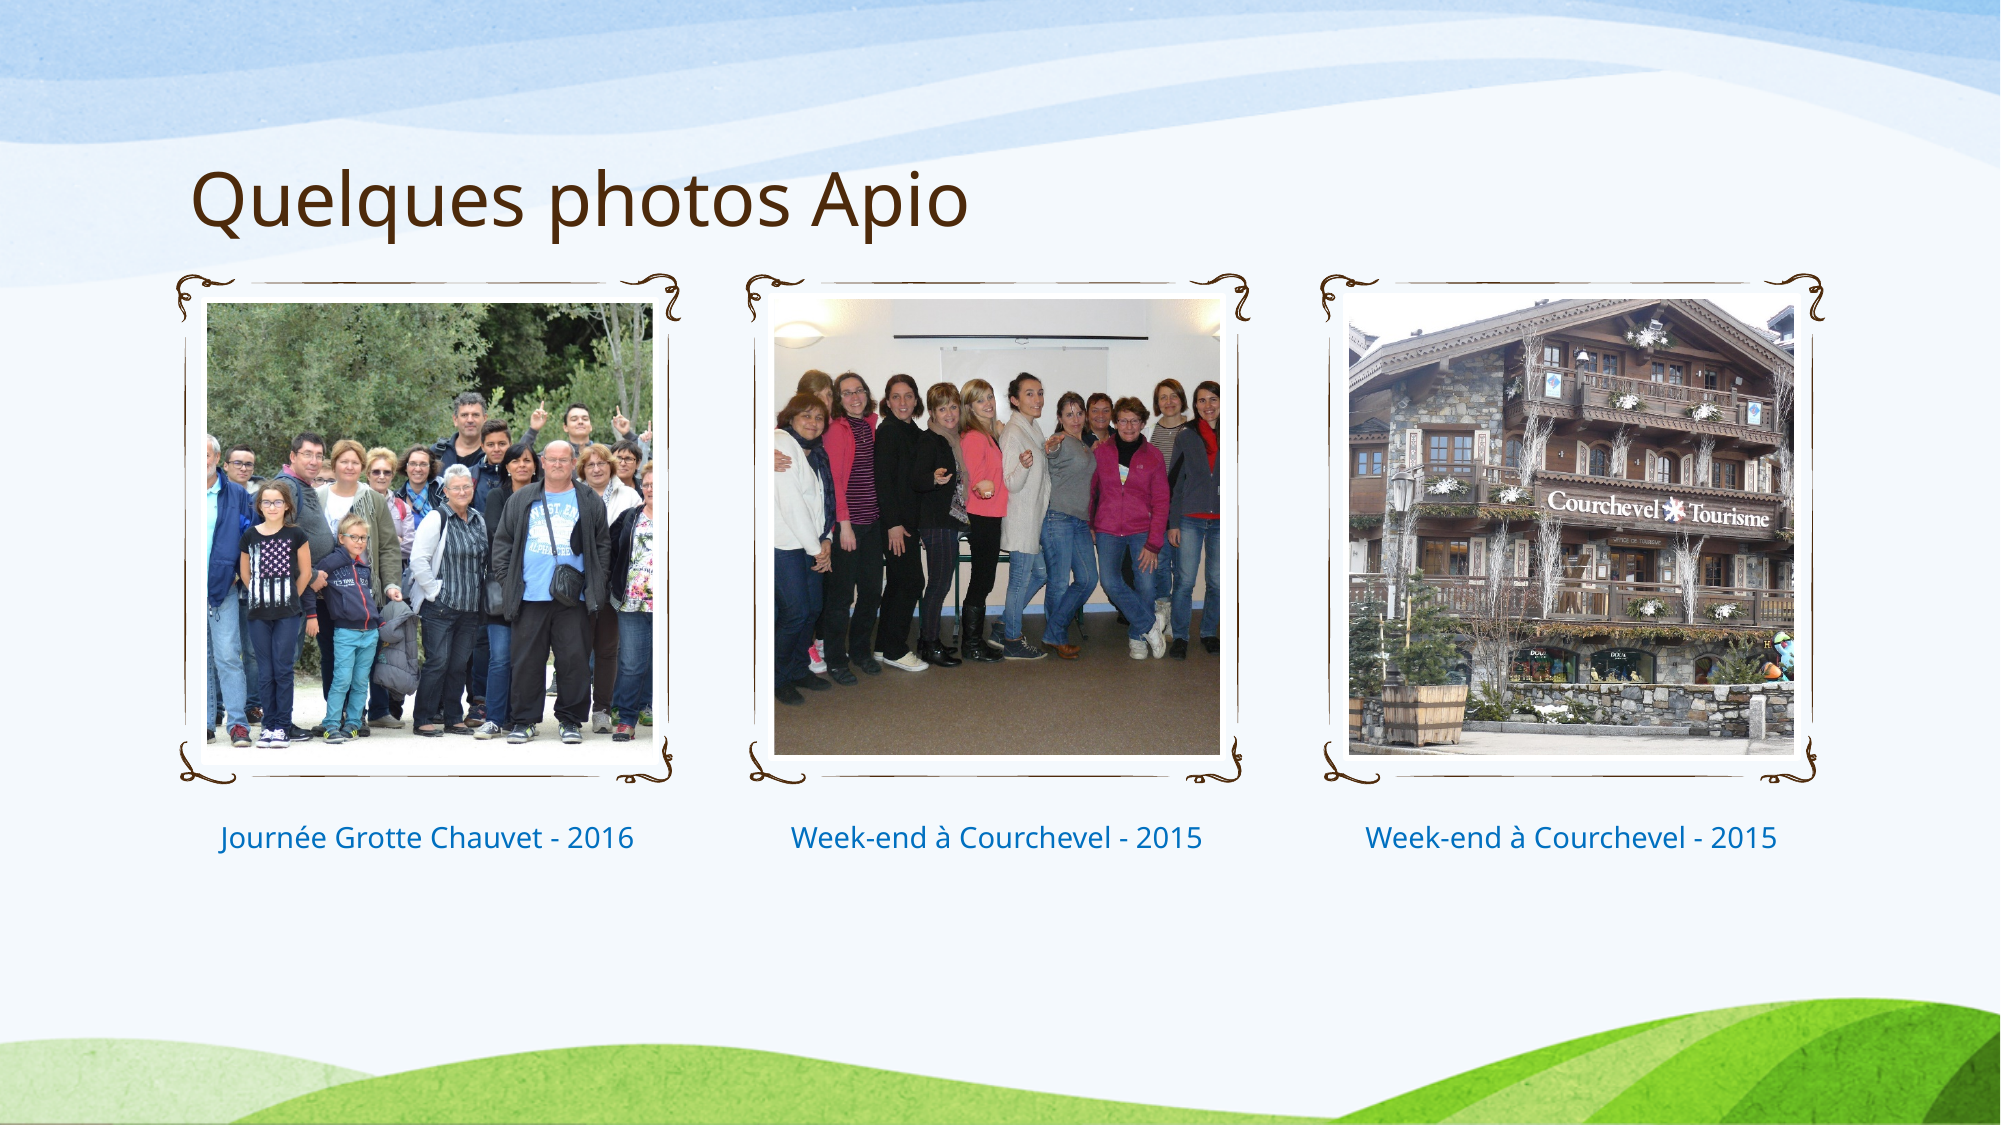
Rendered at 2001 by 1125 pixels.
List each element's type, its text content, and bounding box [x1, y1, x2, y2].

list Week-end à Courchevel - 2015 [1346, 811, 1797, 962]
picture [0, 0, 2001, 1125]
list Journée Grotte Chauvet - 2016 [202, 811, 653, 962]
title Quelques photos Apio [174, 50, 1825, 250]
list Week-end à Courchevel - 2015 [772, 811, 1223, 962]
